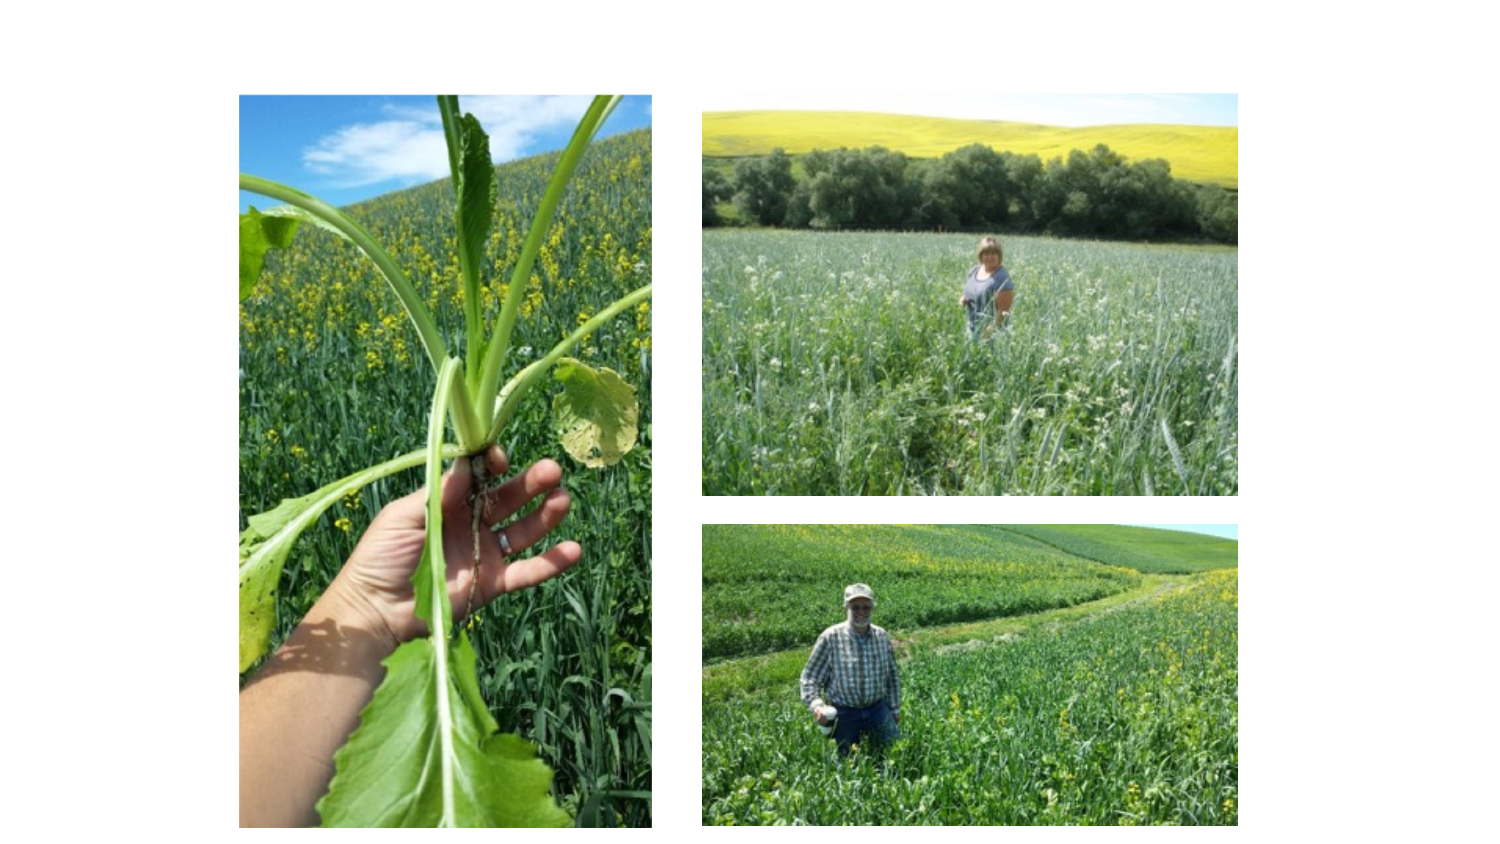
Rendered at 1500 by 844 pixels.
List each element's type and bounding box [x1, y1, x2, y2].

picture [78, 93, 1238, 828]
